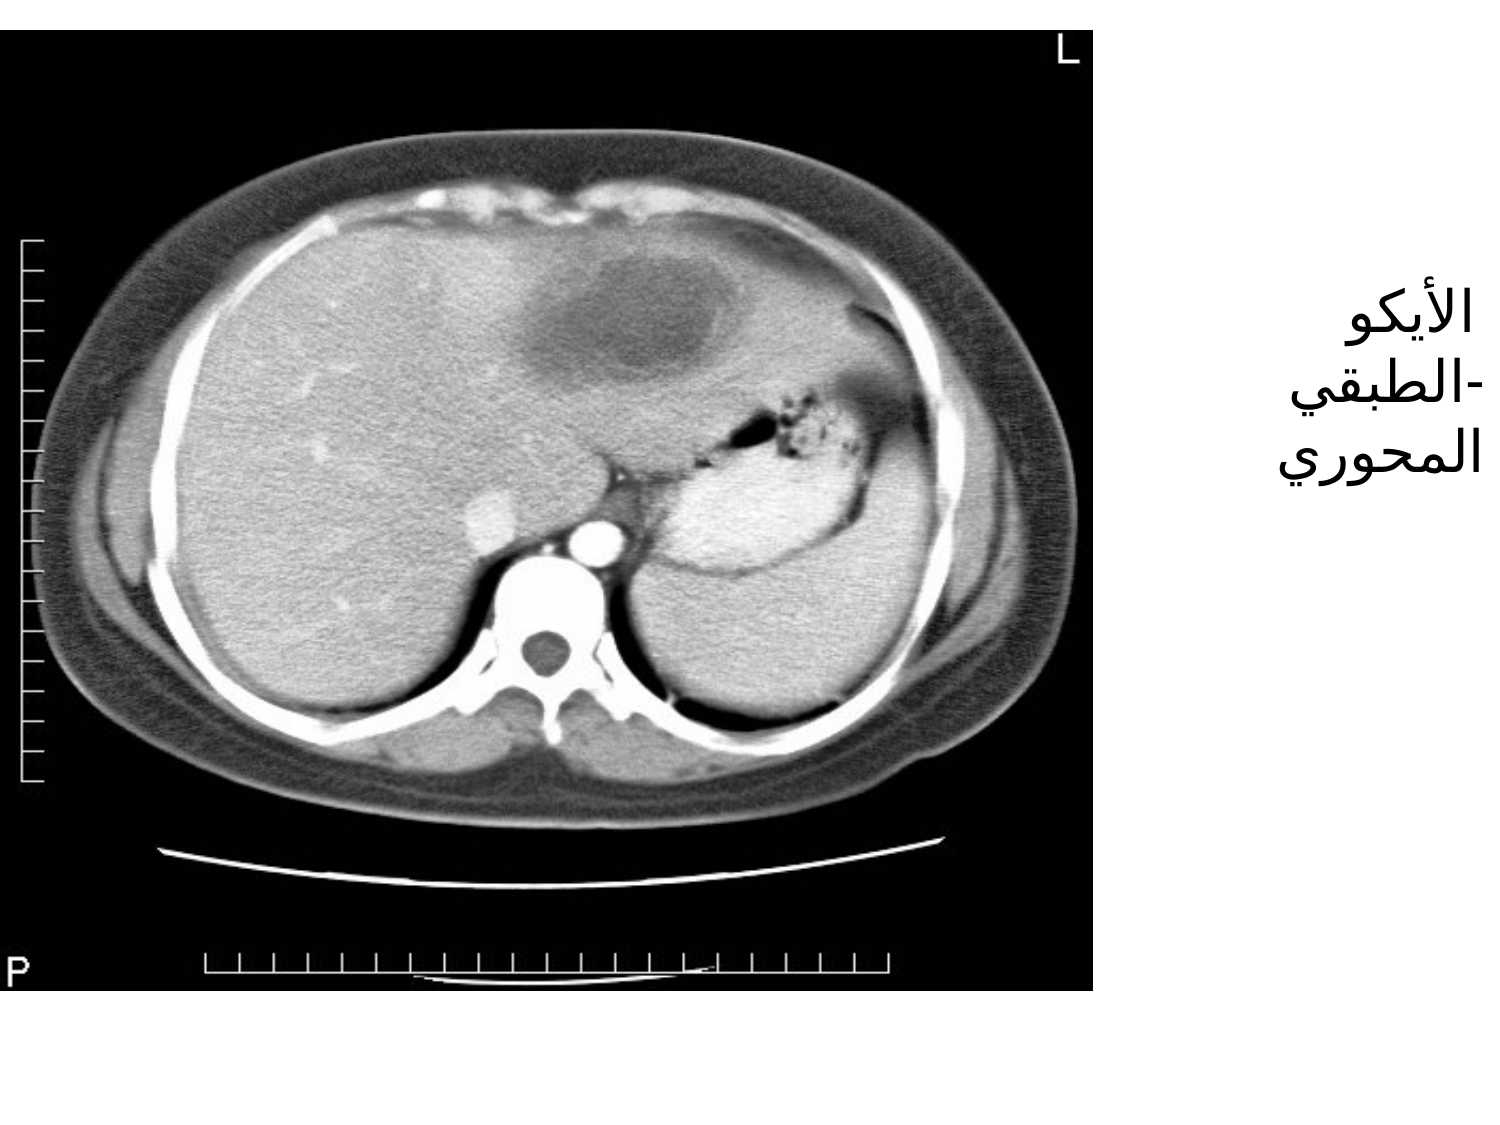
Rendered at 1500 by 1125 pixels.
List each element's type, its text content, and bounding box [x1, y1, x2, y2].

text_box الأيكو -الطبقي المحوري [1097, 267, 1500, 492]
picture [0, 30, 1093, 991]
